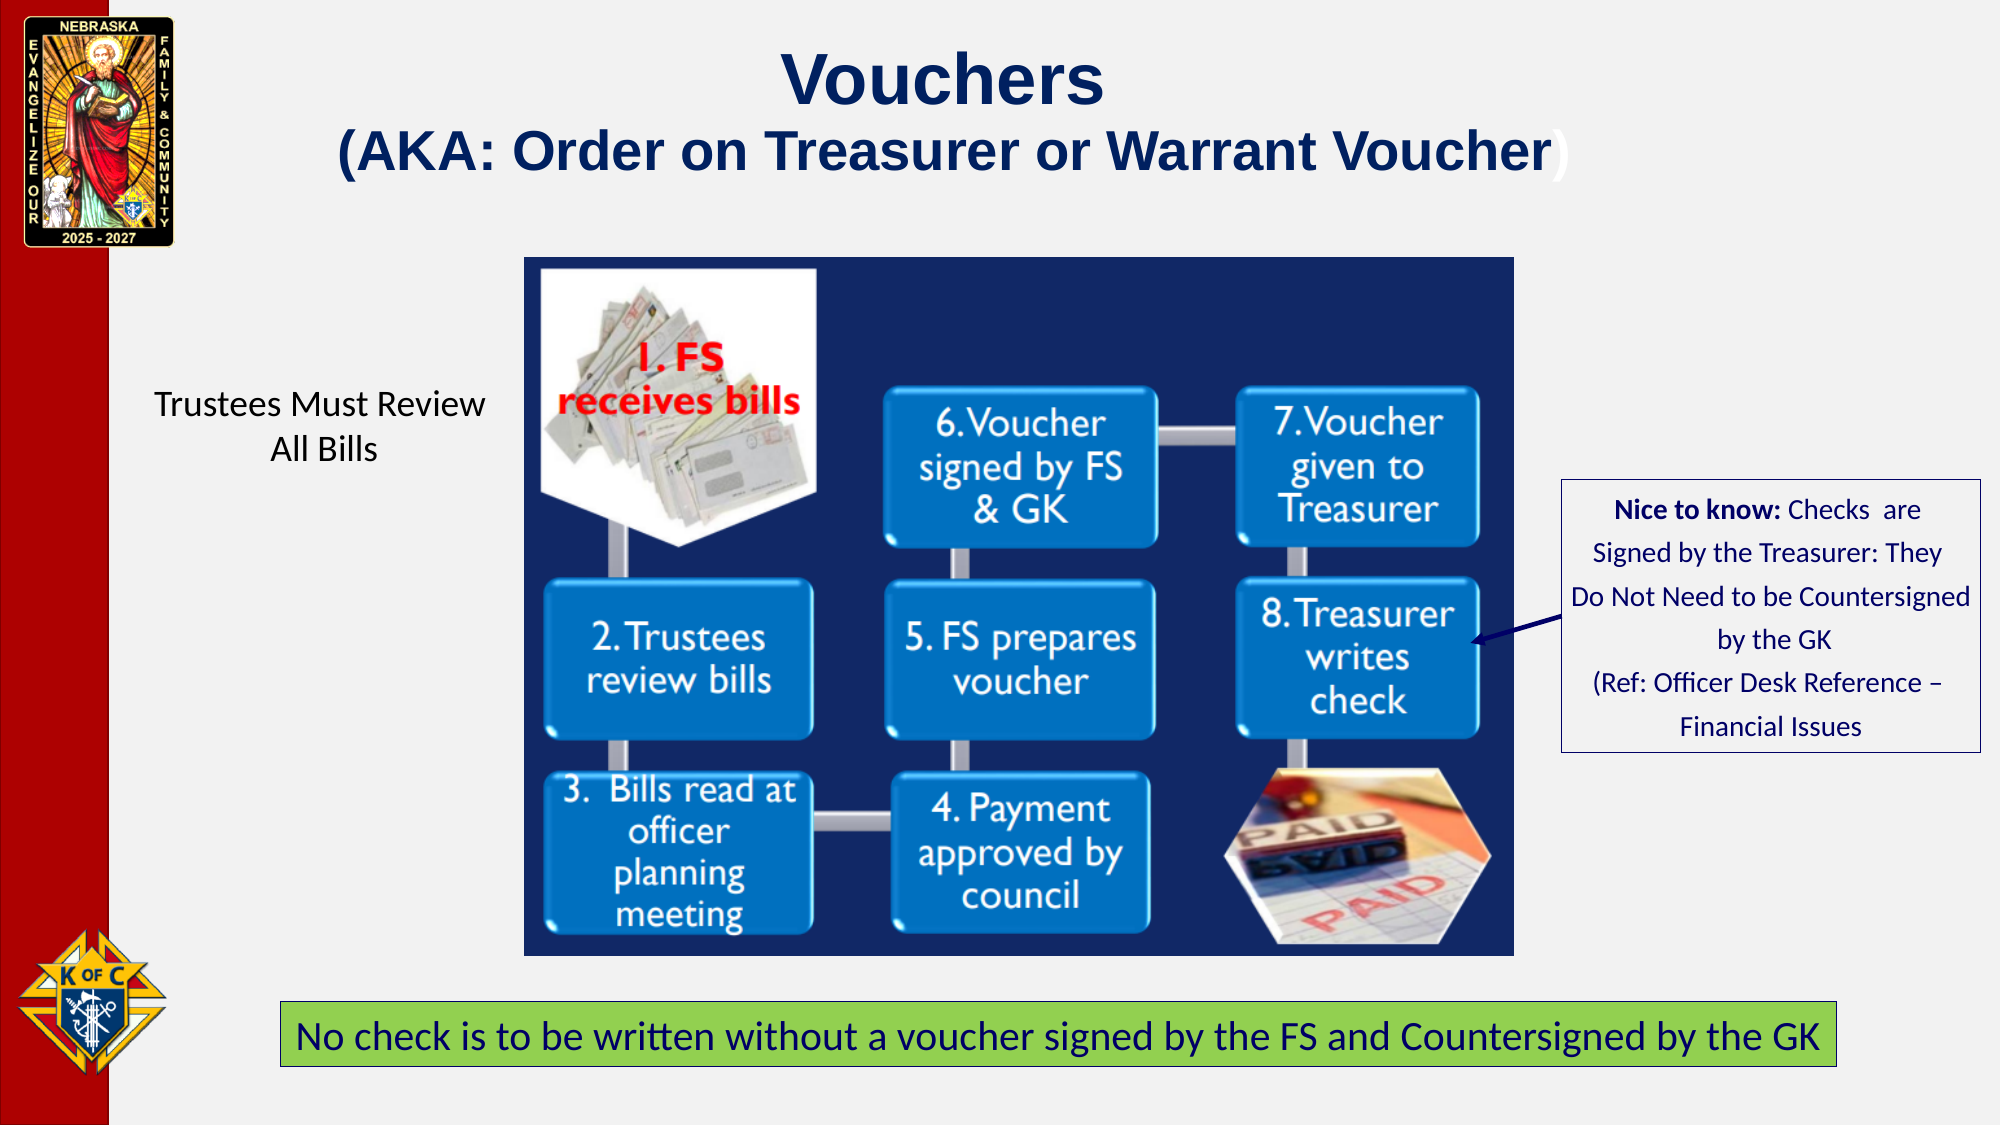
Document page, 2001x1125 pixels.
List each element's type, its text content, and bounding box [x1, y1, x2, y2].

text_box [1470, 615, 1562, 644]
text_box [0, 0, 109, 1125]
text_box Nice to know: Checks are Signed by the Treasurer: They Do Not Need to be Countersigned by the GK (Ref: Officer Desk Reference – Financial Issues [1561, 479, 1981, 753]
text_box Vouchers (AKA: Order on Treasurer or Warrant Voucher) [179, 28, 1772, 191]
text_box Trustees Must Review All Bills [139, 372, 510, 477]
picture [524, 257, 1514, 956]
picture [16, 928, 167, 1076]
picture [19, 12, 179, 252]
text_box No check is to be written without a voucher signed by the FS and Countersigned by the GK [280, 1001, 1837, 1067]
